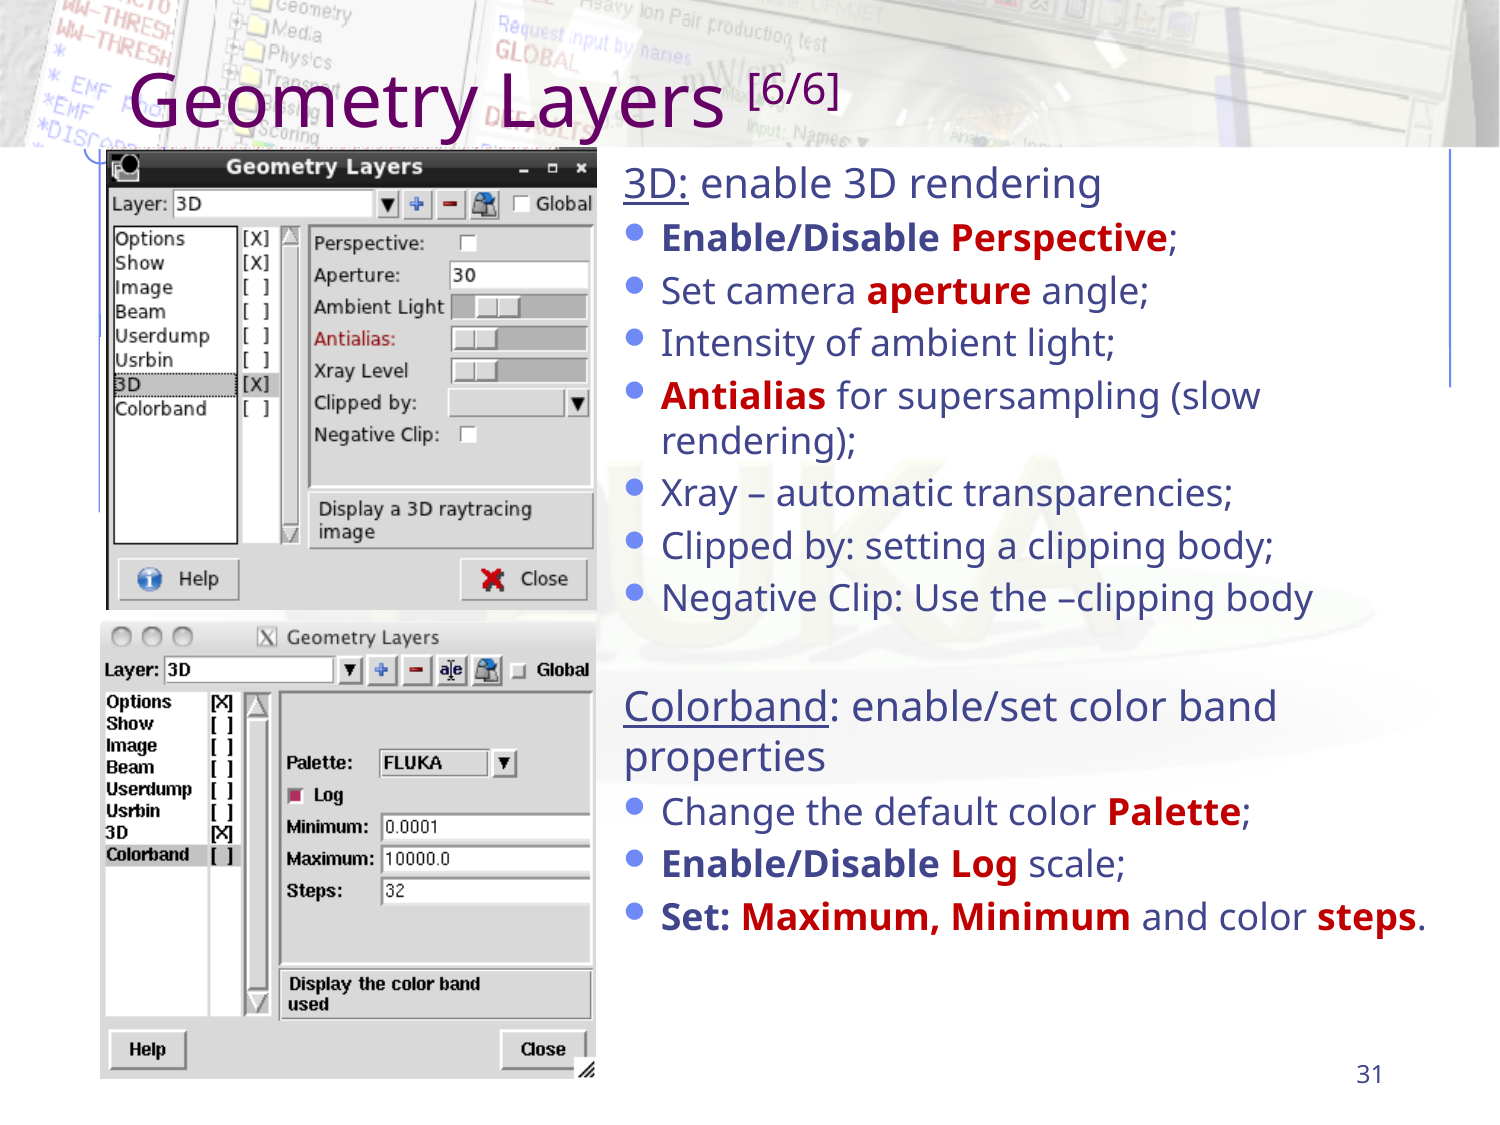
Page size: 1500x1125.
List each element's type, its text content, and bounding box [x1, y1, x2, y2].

picture [0, 0, 1500, 1080]
slide_number 31 [1137, 1049, 1401, 1101]
title Geometry Layers [6/6] [112, 49, 1388, 151]
list 3D: enable 3D rendering Enable/Disable Perspective; Set camera aperture angle; Intensity of ambient light; Antialias for supersampling (slow rendering); Xray – automatic transparencies; Clipped by: setting a clipping body; Negative Clip: Use the –clipping body Colorband: enable/set color band properties Change the default color Palette; Enable/Disable Log scale; Set: Maximum, Minimum and color steps. [608, 148, 1471, 1059]
